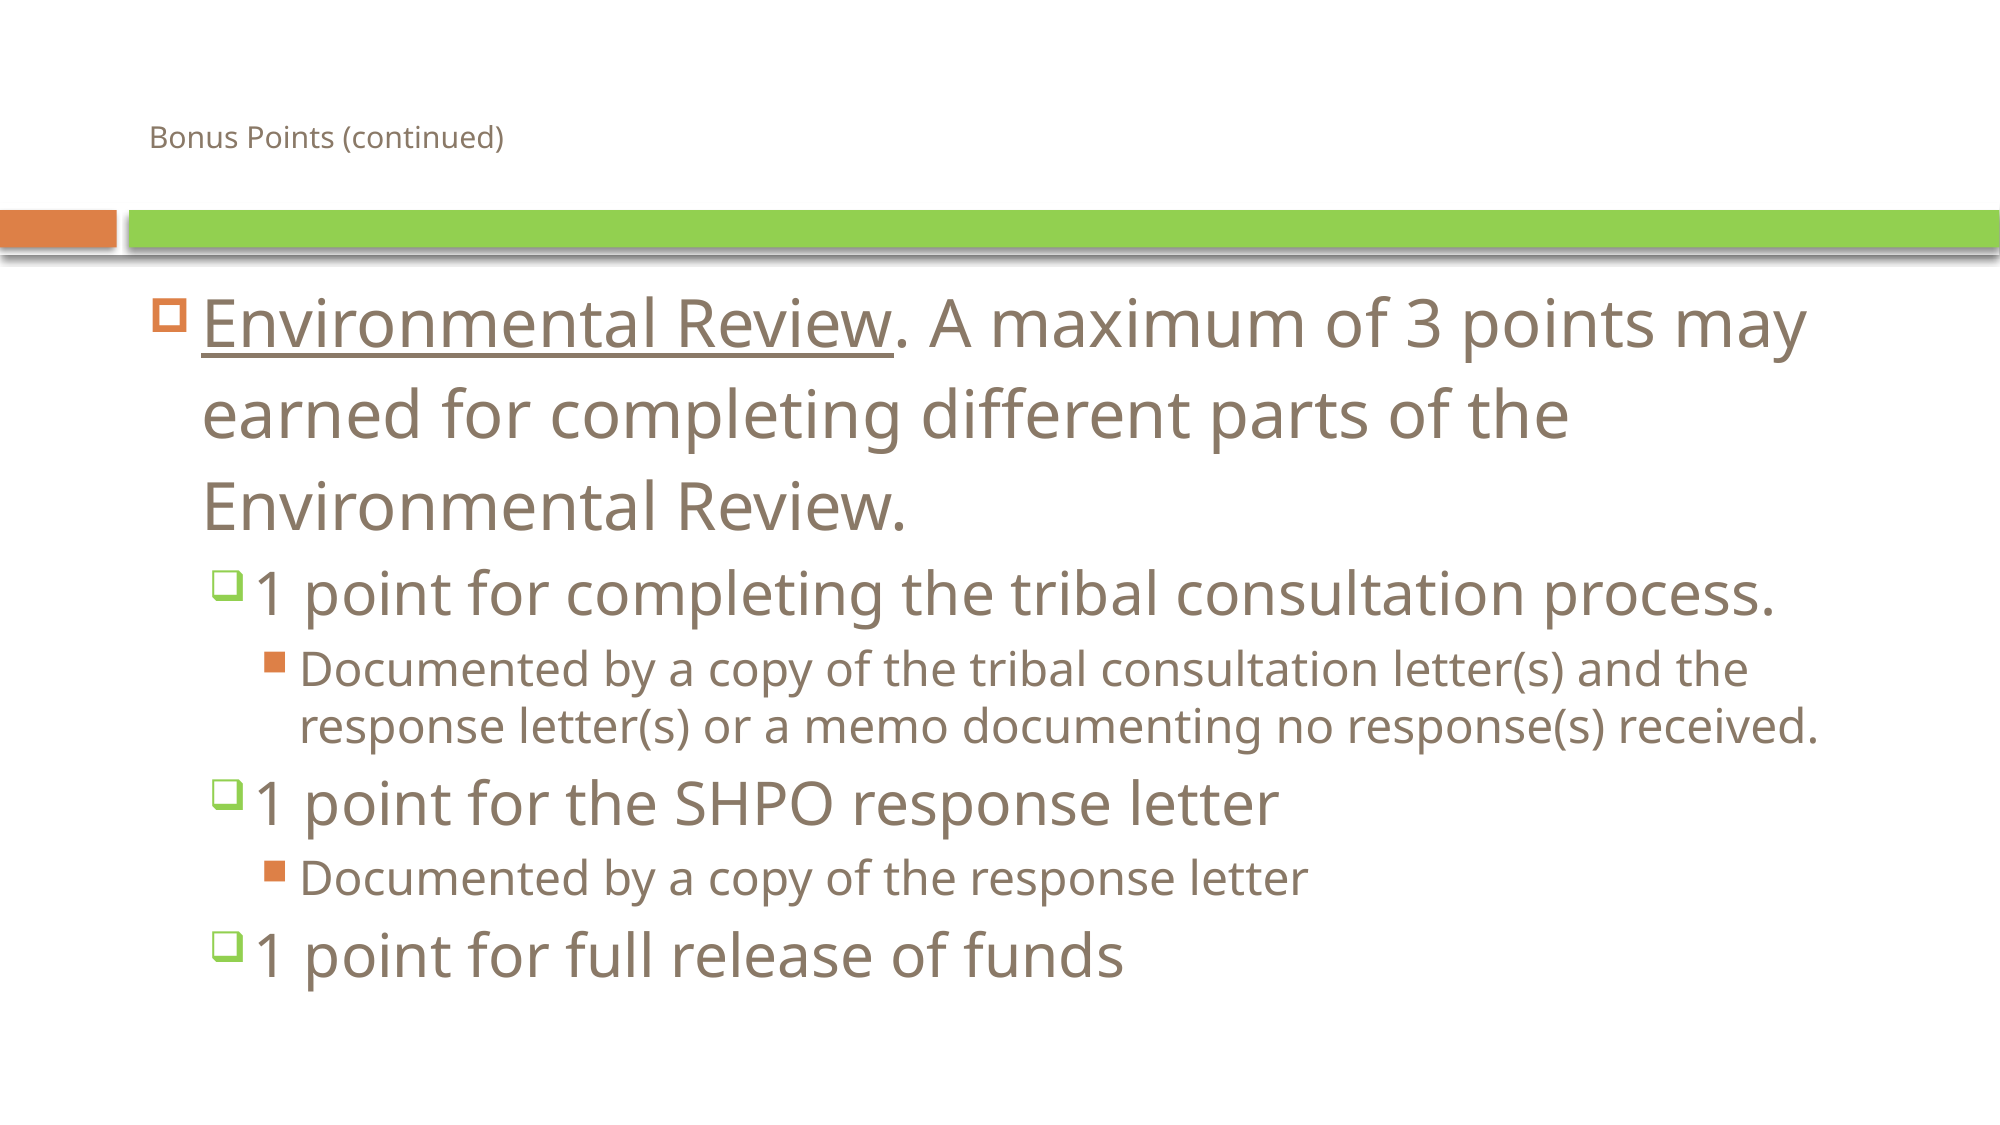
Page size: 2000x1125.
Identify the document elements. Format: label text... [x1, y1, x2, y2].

list Environmental Review. A maximum of 3 points may earned for completing different parts of the Environmental Review. 1 point for completing the tribal consultation process. Documented by a copy of the tribal consultation letter(s) and the response letter(s) or a memo documenting no response(s) received. 1 point for the SHPO response letter Documented by a copy of the response letter 1 point for full release of funds [133, 262, 1917, 1000]
title Bonus Points (continued) [133, 37, 1917, 200]
